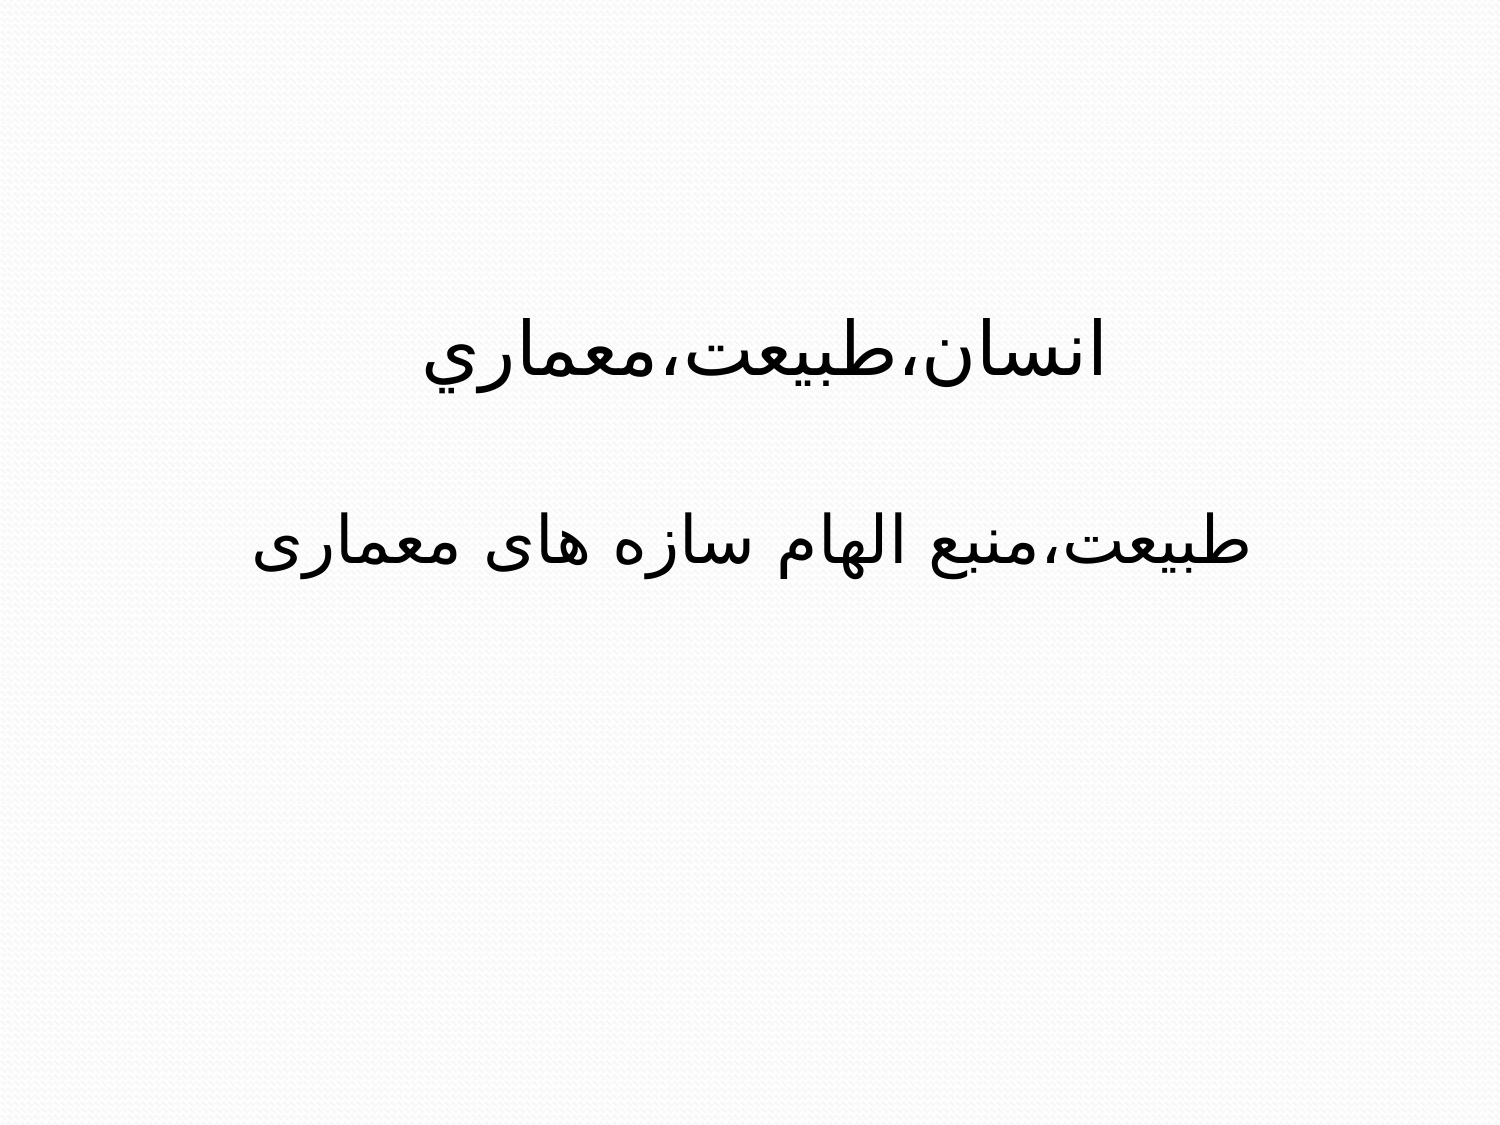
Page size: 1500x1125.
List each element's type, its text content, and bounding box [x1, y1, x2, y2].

list انسان،طبيعت،معماري طبیعت،منبع الهام سازه های معماری [140, 292, 1366, 1083]
